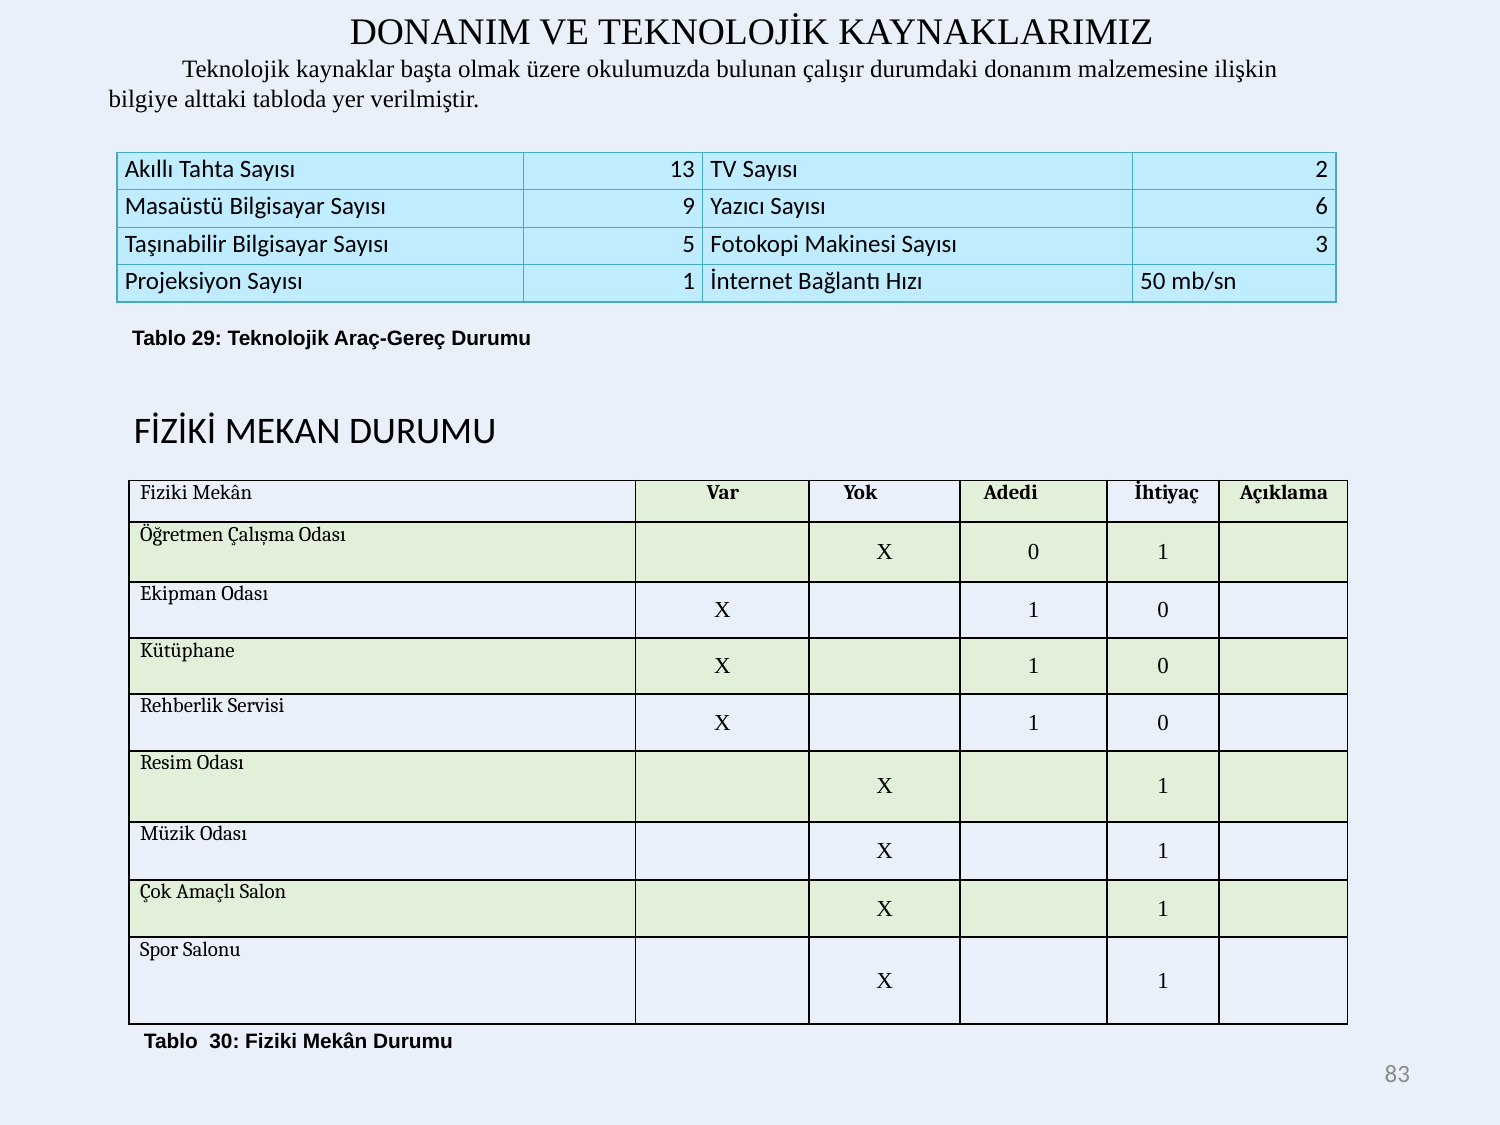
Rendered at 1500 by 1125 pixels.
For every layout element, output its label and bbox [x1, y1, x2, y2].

table_header [636, 481, 808, 521]
table_cell [961, 938, 1106, 1019]
table_cell [810, 583, 959, 637]
text_box [93, 0, 1336, 190]
table_cell [130, 823, 635, 879]
table_cell [130, 695, 635, 750]
table_cell [810, 823, 959, 879]
table_cell [961, 752, 1106, 821]
table_cell [130, 752, 635, 821]
table_cell [1133, 265, 1335, 301]
table_header [524, 153, 702, 189]
table_cell [636, 523, 808, 581]
table_cell [961, 695, 1106, 750]
table_cell [1220, 695, 1347, 750]
table_cell [130, 639, 635, 693]
table_cell [961, 523, 1106, 581]
table_cell [810, 639, 959, 693]
table_cell [130, 583, 635, 637]
slide_number [1074, 1042, 1425, 1103]
table_header [1220, 481, 1347, 521]
table_cell [636, 938, 808, 1019]
table_cell [524, 190, 702, 227]
table_header [1108, 481, 1218, 521]
table_cell [810, 881, 959, 936]
table_cell [1220, 752, 1347, 821]
table_cell [118, 190, 523, 227]
table_cell [636, 695, 808, 750]
table_cell [1108, 523, 1218, 581]
table_cell [1133, 190, 1335, 227]
table_cell [703, 265, 1132, 301]
table_cell [1108, 695, 1218, 750]
table_cell [1108, 752, 1218, 821]
table_cell [810, 523, 959, 581]
table_cell [1220, 583, 1347, 637]
table_cell [1220, 823, 1347, 879]
table_cell [130, 881, 635, 936]
table_header [703, 153, 1132, 189]
table_header [118, 153, 523, 189]
text_box [128, 1019, 1348, 1060]
table_cell [1108, 938, 1218, 1019]
table_cell [130, 938, 635, 1019]
table_cell [1108, 881, 1218, 936]
table_cell [703, 190, 1132, 227]
table_cell [961, 583, 1106, 637]
table_cell [636, 823, 808, 879]
table_cell [1108, 583, 1218, 637]
table_cell [810, 695, 959, 750]
table_cell [636, 752, 808, 821]
table_cell [1108, 639, 1218, 693]
table_header [1133, 153, 1335, 189]
table_cell [524, 228, 702, 264]
table_cell [118, 265, 523, 301]
table_cell [1108, 823, 1218, 879]
table_cell [1133, 228, 1335, 264]
table_cell [810, 938, 959, 1019]
table_cell [961, 823, 1106, 879]
table_cell [961, 639, 1106, 693]
table_cell [118, 228, 523, 264]
table_cell [810, 752, 959, 821]
table_cell [1220, 523, 1347, 581]
table_cell [130, 523, 635, 581]
text_box [119, 398, 512, 459]
table_cell [1220, 639, 1347, 693]
table_cell [636, 639, 808, 693]
table_cell [961, 881, 1106, 936]
table_cell [636, 583, 808, 637]
table_cell [703, 228, 1132, 264]
table_header [130, 481, 635, 521]
table_header [961, 481, 1106, 521]
table_cell [524, 265, 702, 301]
table_cell [1220, 938, 1347, 1019]
table_header [810, 481, 959, 521]
table_cell [636, 881, 808, 936]
table_cell [1220, 881, 1347, 936]
text_box [117, 316, 1313, 357]
